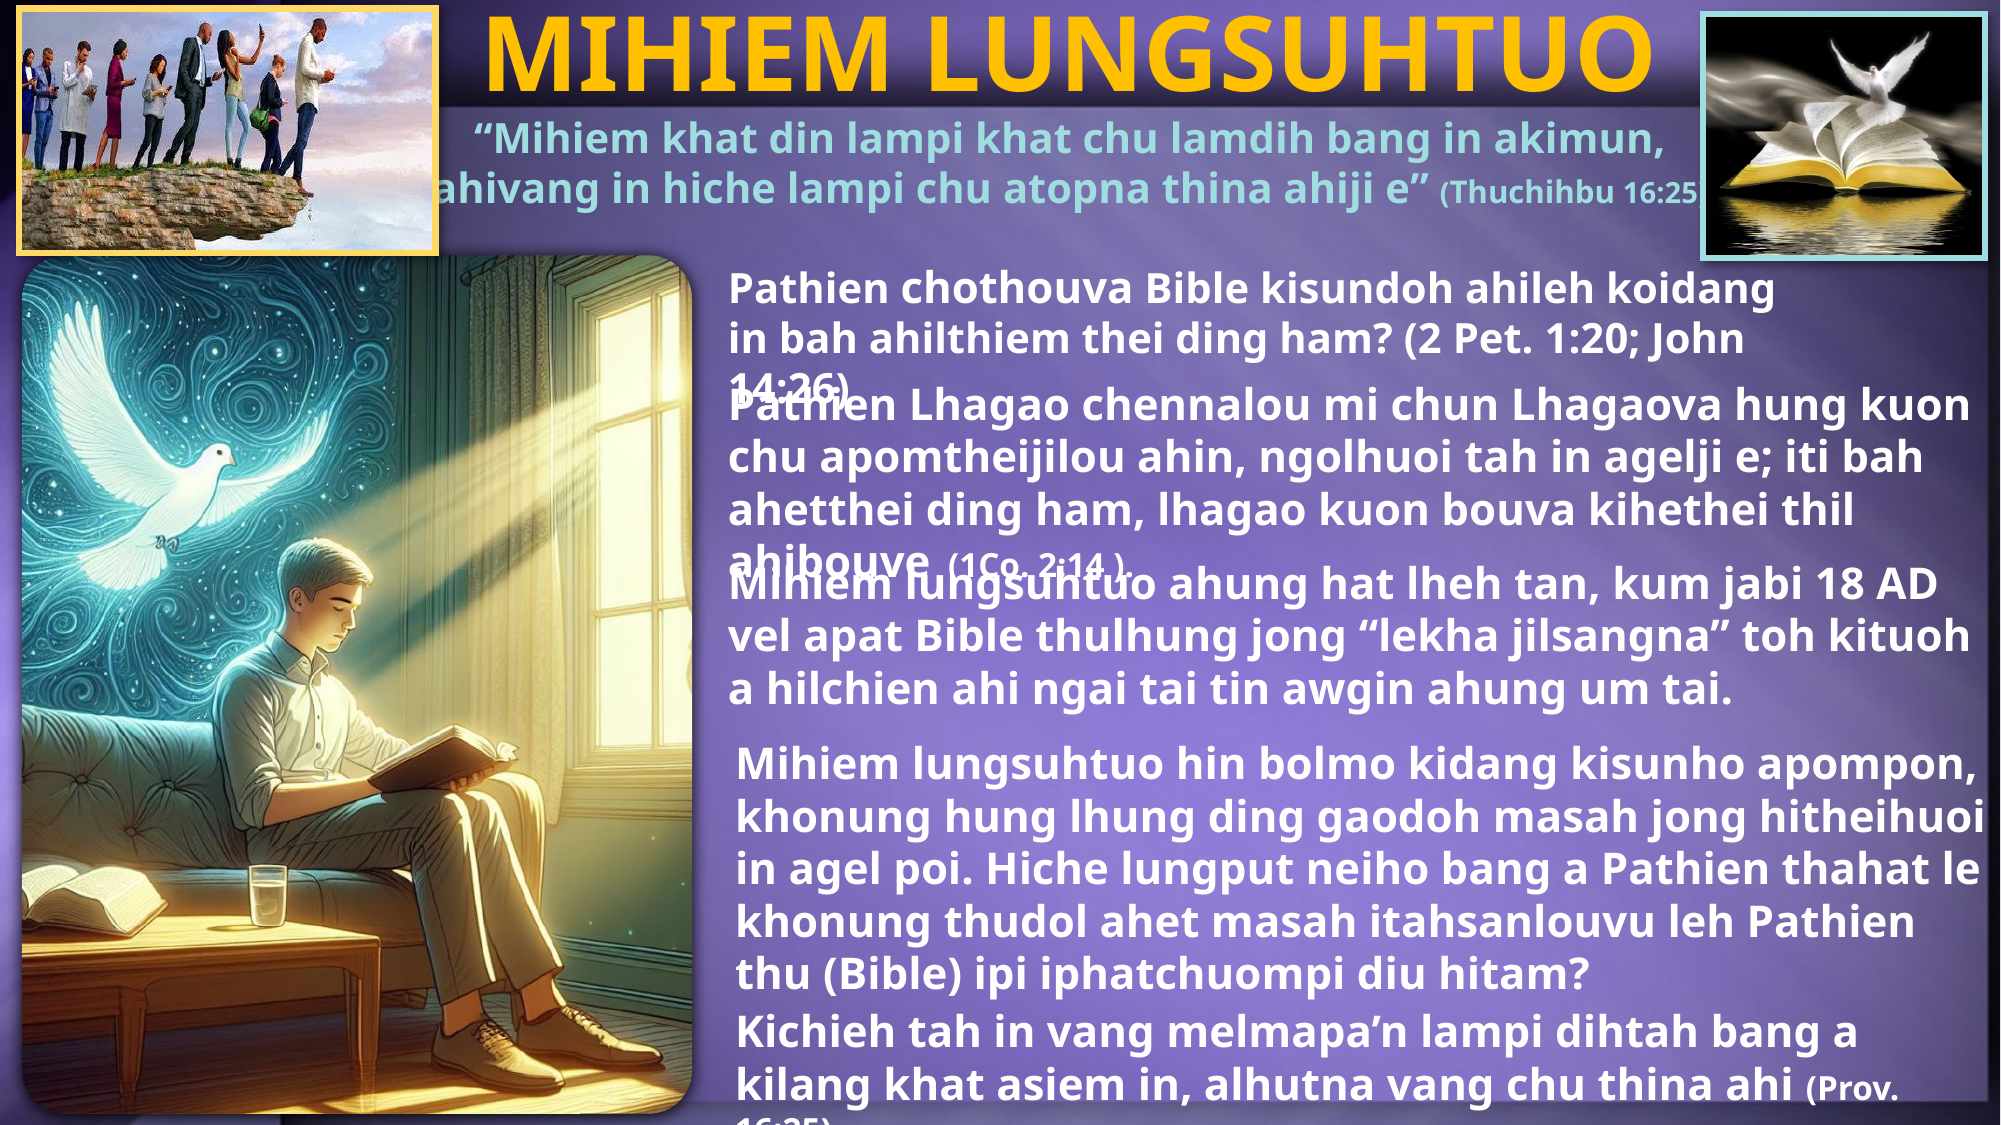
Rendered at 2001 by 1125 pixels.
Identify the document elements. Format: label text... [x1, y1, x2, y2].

text_box Mihiem lungsuhtuo ahung hat lheh tan, kum jabi 18 AD vel apat Bible thulhung jong “lekha jilsangna” toh kituoh a hilchien ahi ngai tai tin awgin ahung um tai. [713, 595, 2000, 721]
picture [1705, 16, 1983, 256]
text_box Mihiem lungsuhtuo hin bolmo kidang kisunho apompon, khonung hung lhung ding gaodoh masah jong hitheihuoi in agel poi. Hiche lungput neiho bang a Pathien thahat le khonung thudol ahet masah itahsanlouvu leh Pathien thu (Bible) ipi iphatchuompi diu hitam? [720, 728, 2000, 1006]
text_box “Mihiem khat din lampi khat chu lamdih bang in akimun, ahivang in hiche lampi chu atopna thina ahiji e” (Thuchihbu 16:25) [449, 104, 1698, 220]
text_box MIHIEM LUNGSUHTUO [432, 0, 1706, 104]
text_box Pathien chothouva Bible kisundoh ahileh koidang in bah ahilthiem thei ding ham? (2 Pet. 1:20; John 14:26) [713, 252, 1800, 369]
text_box Pathien Lhagao chennalou mi chun Lhagaova hung kuon chu apomtheijilou ahin, ngolhuoi tah in agelji e; iti bah ahetthei ding ham, lhagao kuon bouva kihethei thil ahibouve (1Co. 2:14 ). [713, 369, 2000, 595]
picture [21, 10, 433, 251]
text_box Kichieh tah in vang melmapa’n lampi dihtah bang a kilang khat asiem in, alhutna vang chu thina ahi (Prov. 16:25). [720, 1006, 1990, 1125]
picture [0, 0, 2001, 1125]
